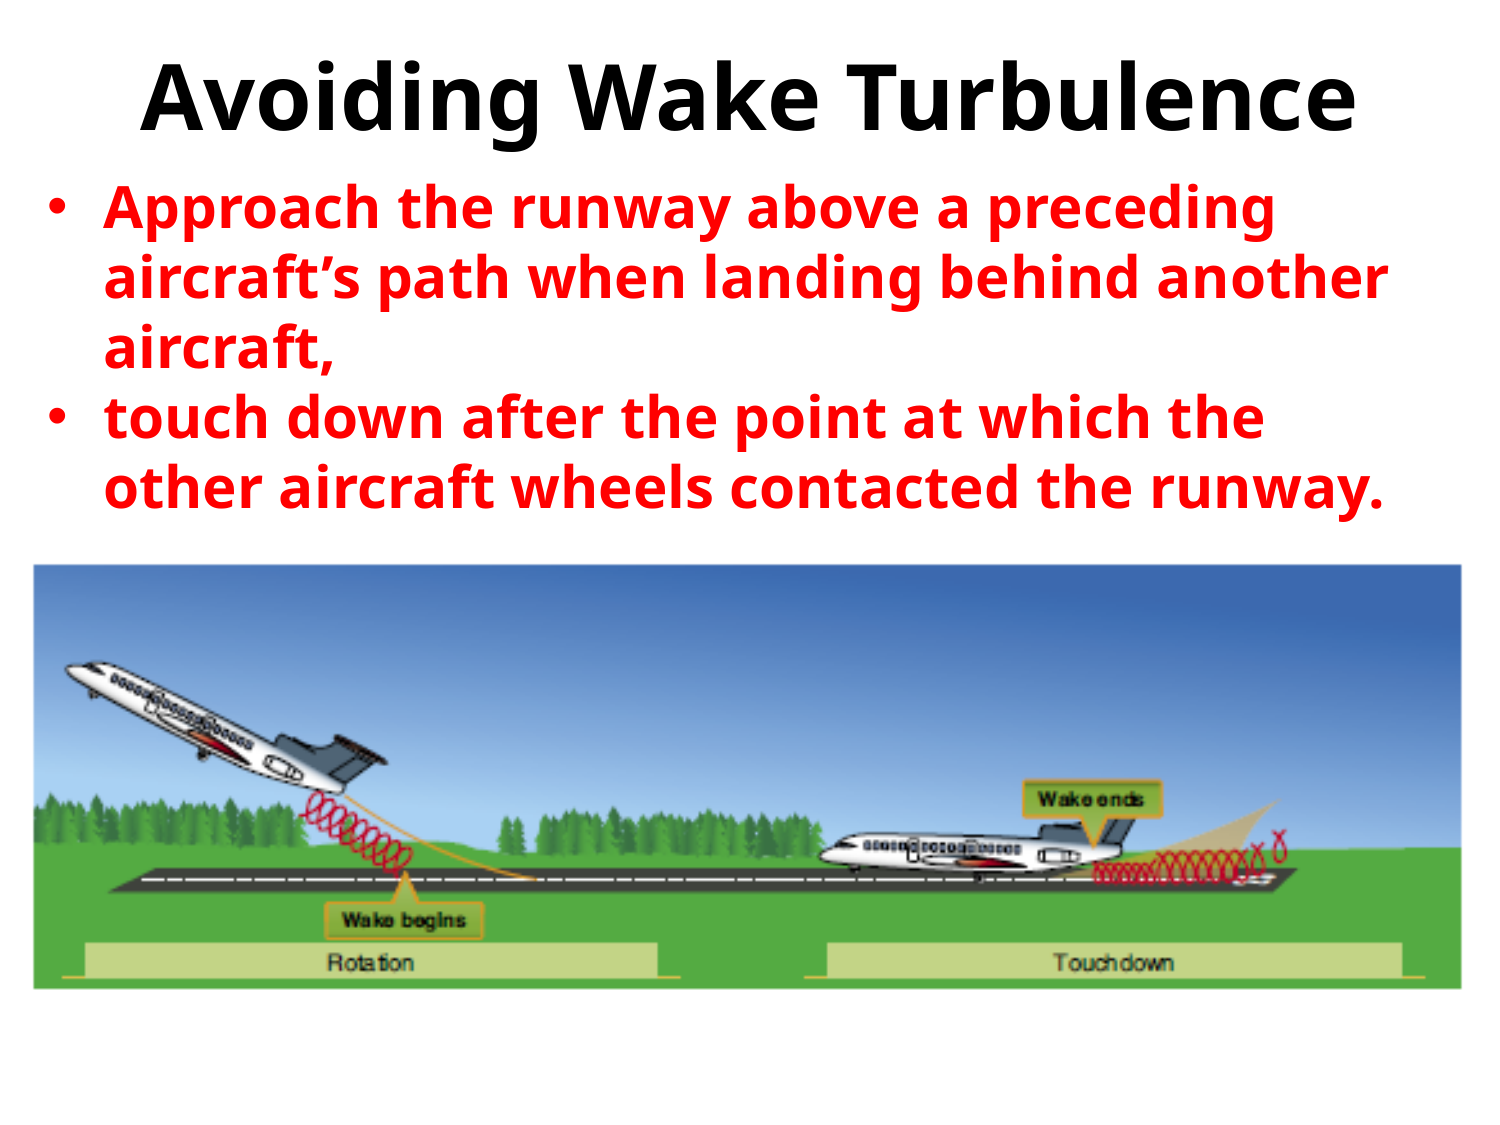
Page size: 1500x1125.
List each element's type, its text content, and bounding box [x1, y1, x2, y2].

picture [19, 550, 1476, 1001]
text_box Approach the runway above a preceding aircraft’s path when landing behind another aircraft, touch down after the point at which the other aircraft wheels contacted the runway. [32, 162, 1450, 528]
text_box Avoiding Wake Turbulence [74, 0, 1425, 188]
